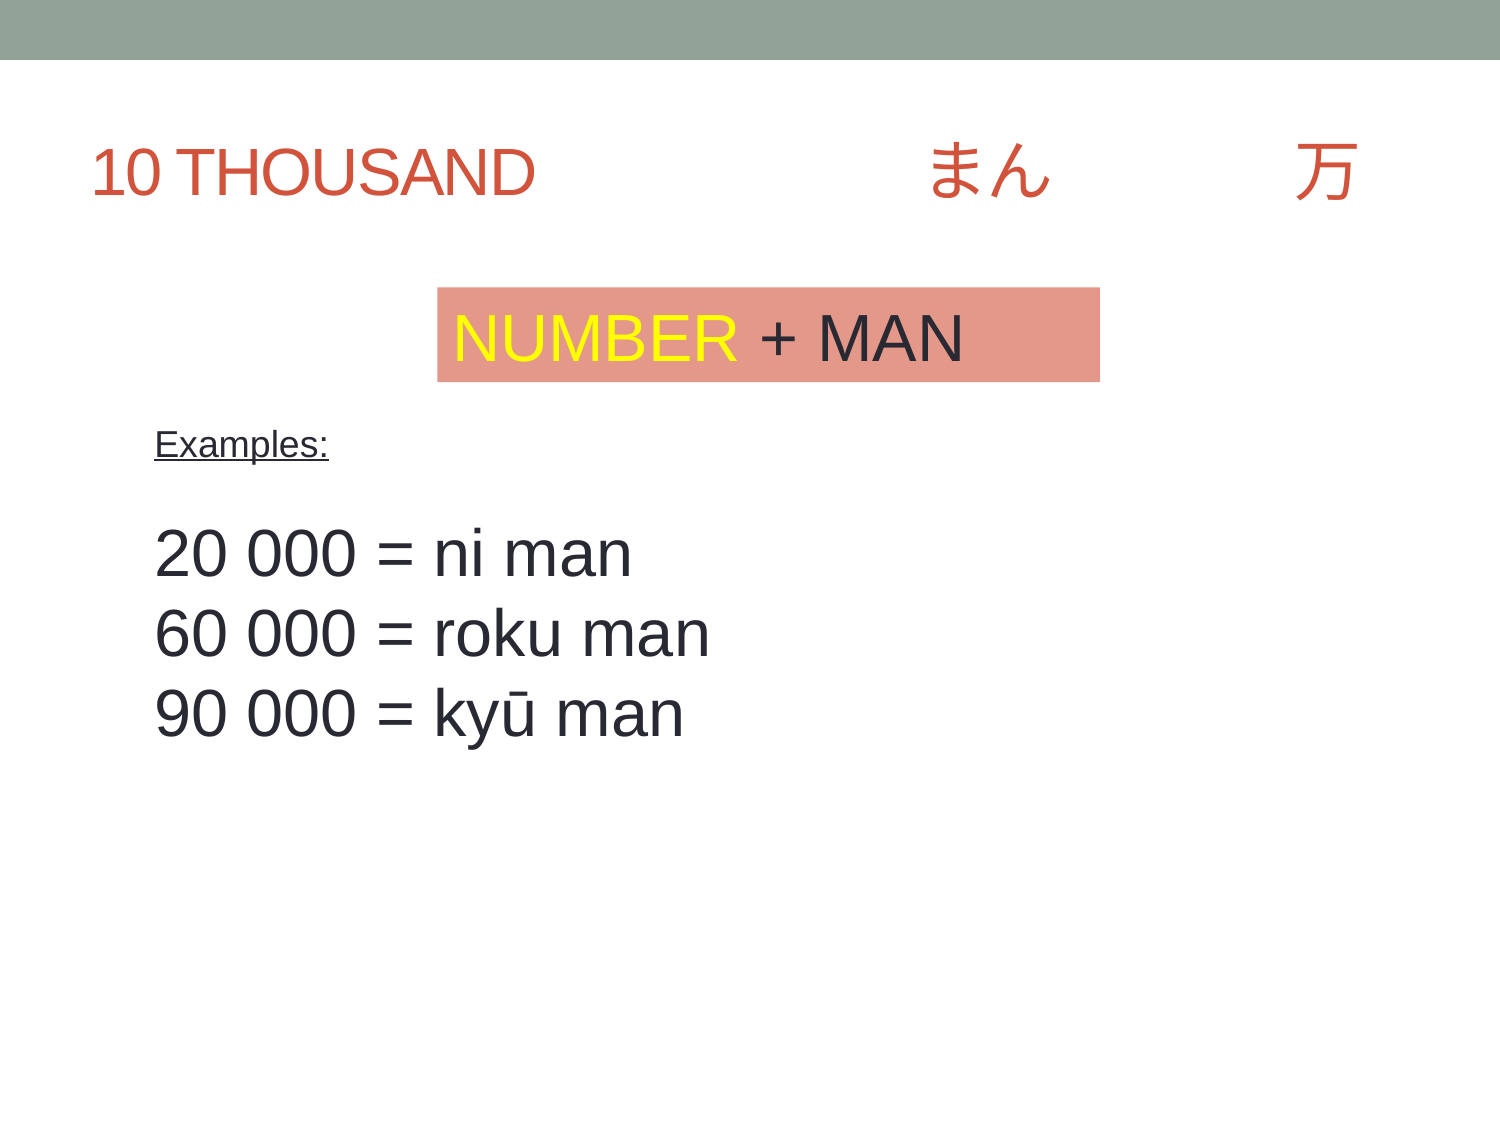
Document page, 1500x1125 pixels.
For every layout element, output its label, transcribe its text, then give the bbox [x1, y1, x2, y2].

text_box NUMBER + MAN [437, 287, 1100, 383]
text_box Examples: 20 000 = ni man 60 000 = roku man 90 000 = kyū man [139, 412, 1125, 758]
title 10 THOUSAND まん 万 [75, 87, 1425, 250]
